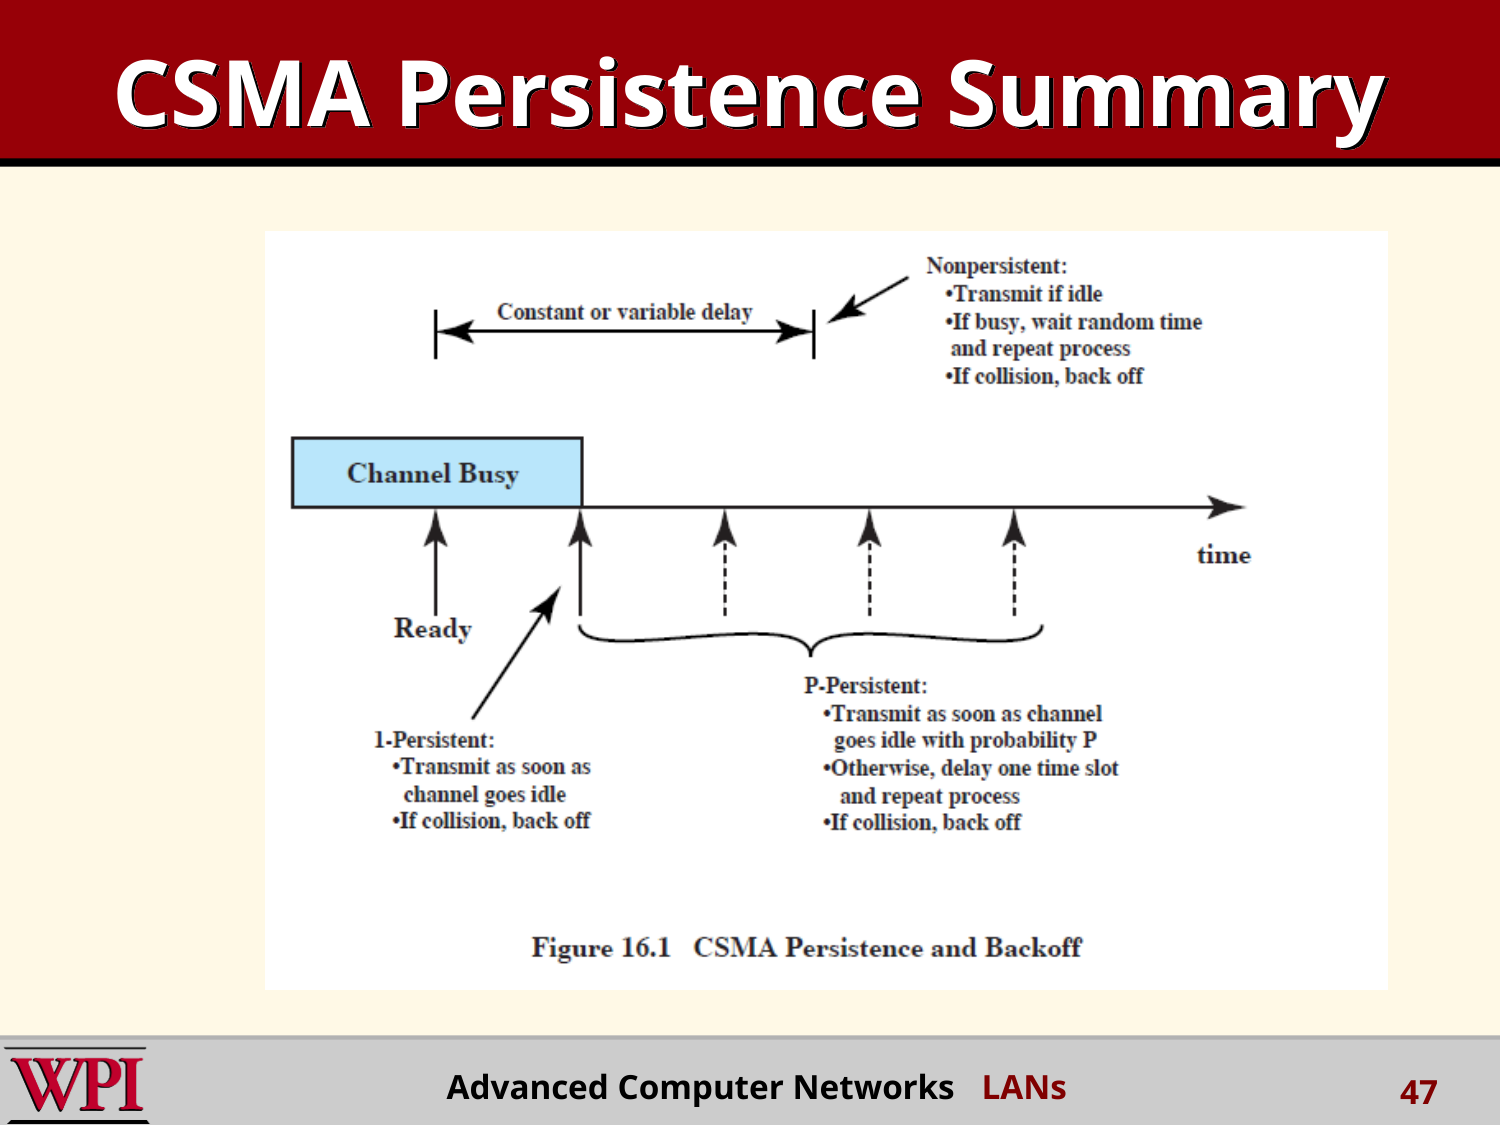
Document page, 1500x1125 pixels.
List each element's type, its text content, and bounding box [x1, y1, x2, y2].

picture [0, 0, 1500, 158]
slide_number 47 [1344, 1063, 1495, 1102]
title CSMA Persistence Summary [29, 18, 1471, 150]
picture [0, 1040, 1500, 1125]
footer Advanced Computer Networks LANs [210, 1058, 1304, 1107]
picture [0, 167, 1500, 1035]
